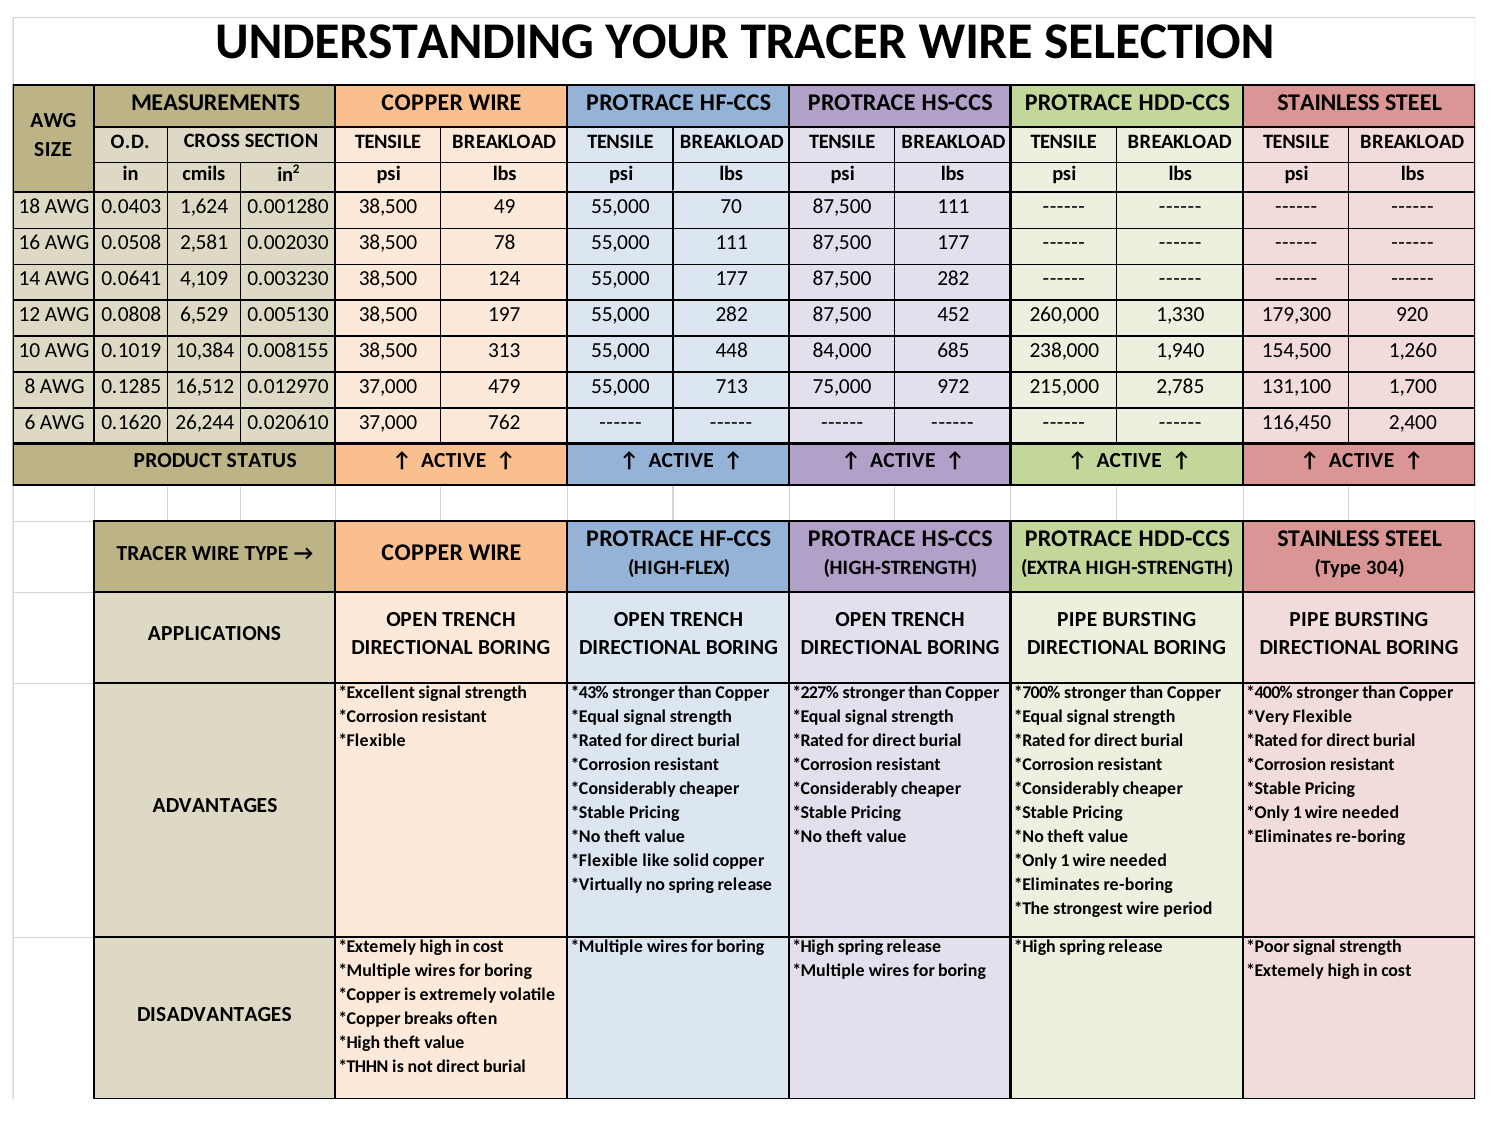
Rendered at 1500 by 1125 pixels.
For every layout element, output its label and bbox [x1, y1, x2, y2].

text_box [12, 16, 1477, 1101]
